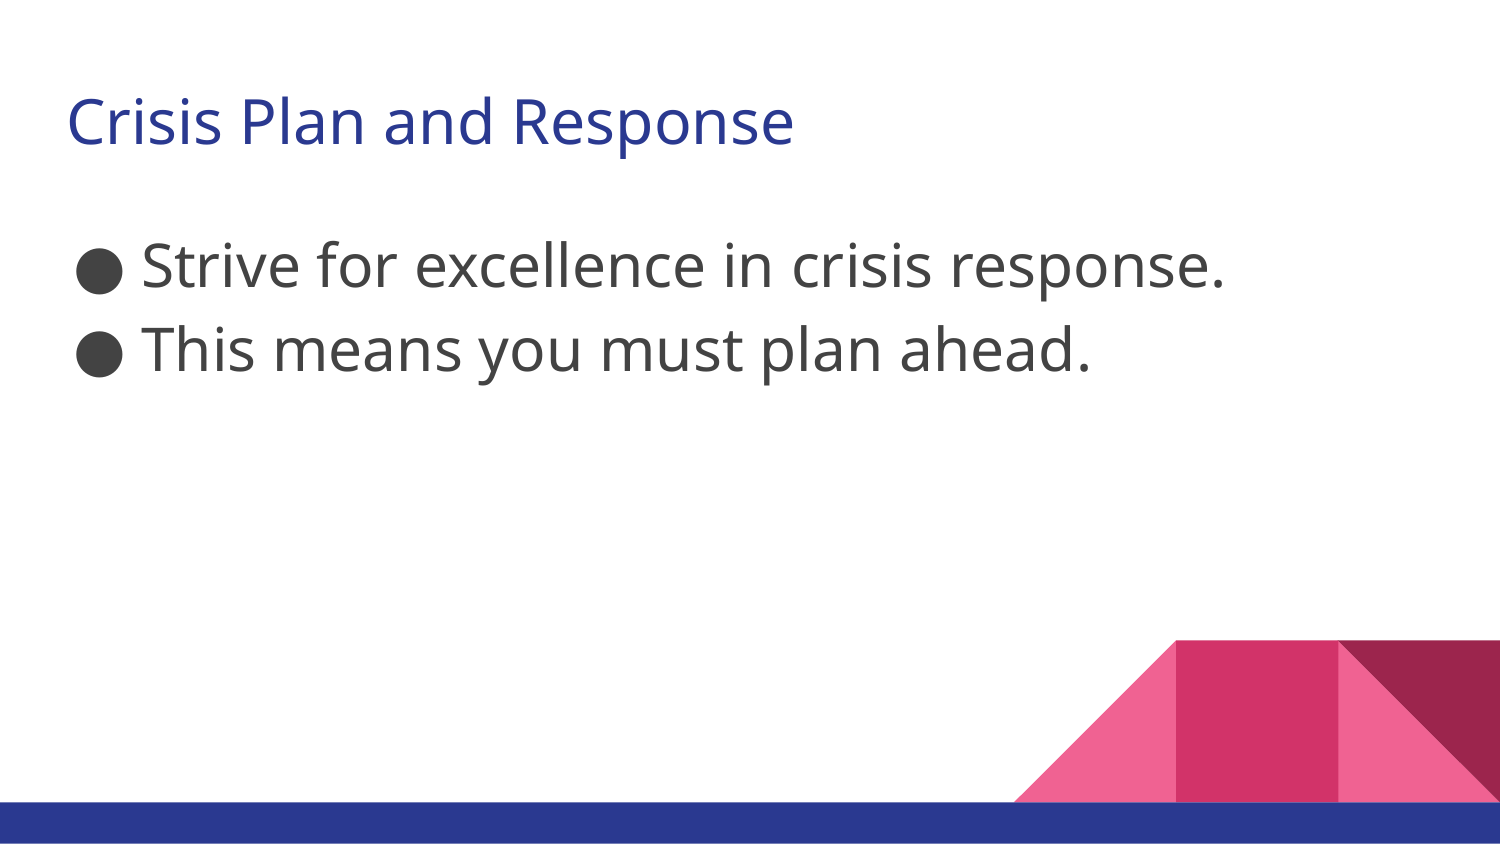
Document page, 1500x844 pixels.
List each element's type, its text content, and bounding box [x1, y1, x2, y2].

title Crisis Plan and Response [51, 67, 1449, 167]
list Strive for excellence in crisis response. This means you must plan ahead. [51, 201, 1449, 750]
